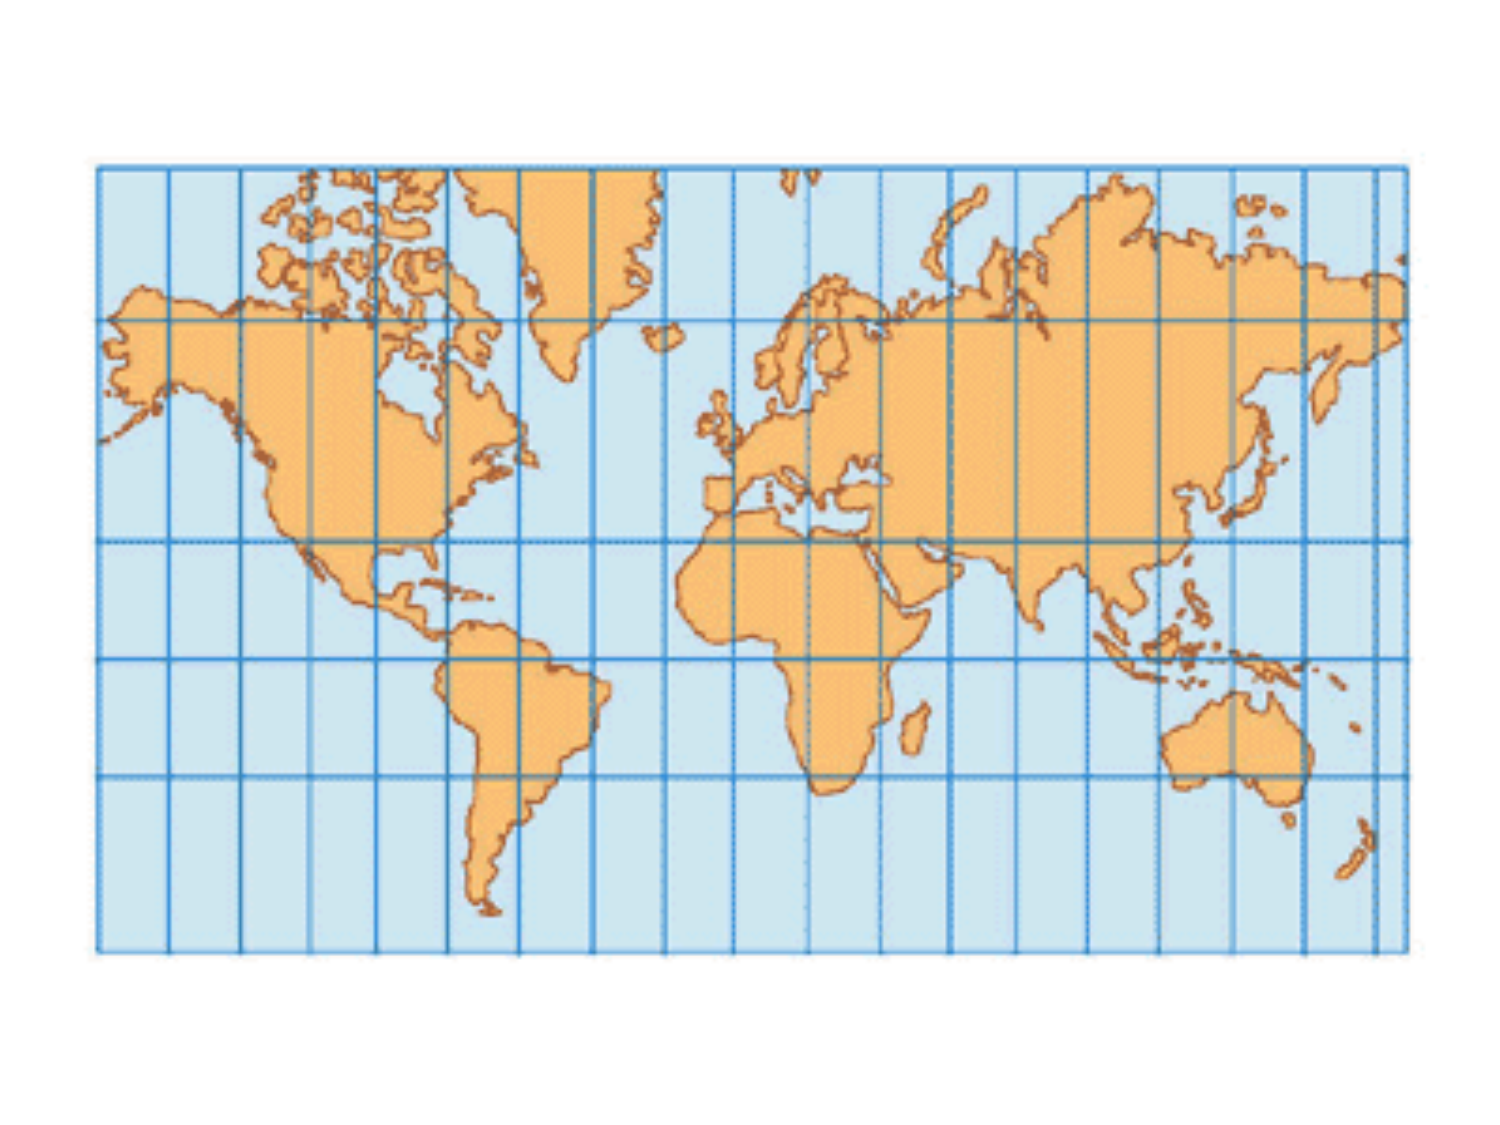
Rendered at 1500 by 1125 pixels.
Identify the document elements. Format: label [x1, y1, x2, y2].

picture [0, 94, 1500, 1036]
